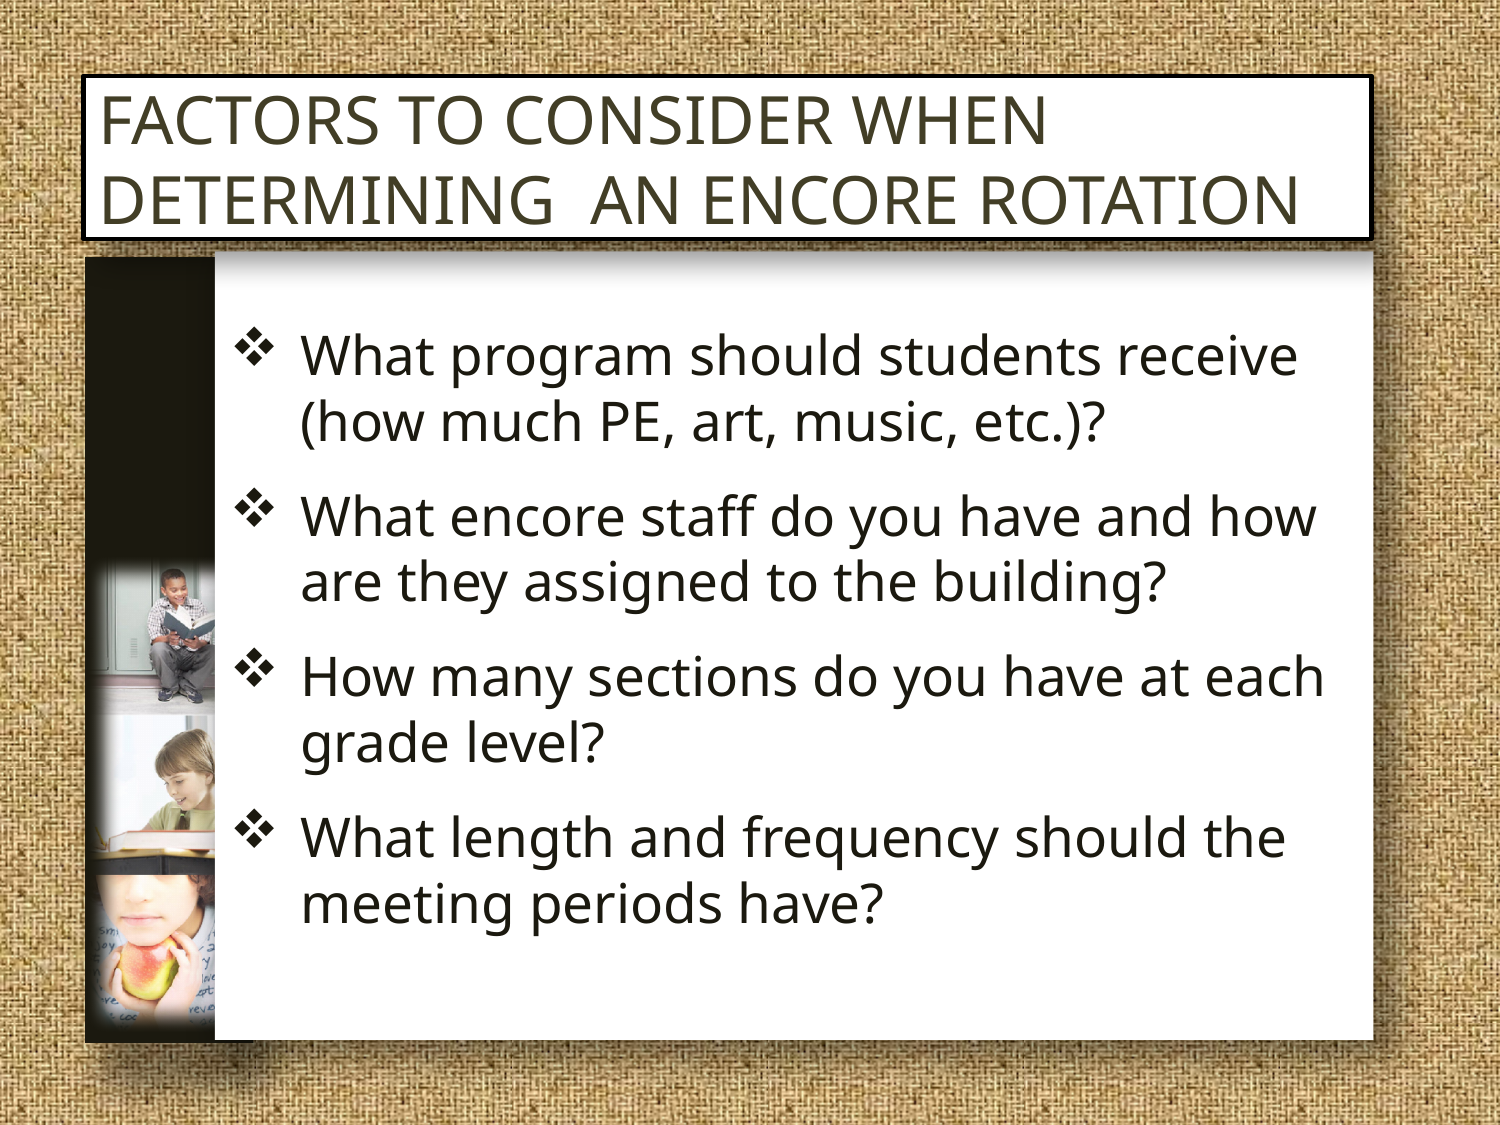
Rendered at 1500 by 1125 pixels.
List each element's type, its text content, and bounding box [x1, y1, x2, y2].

list What program should students receive (how much PE, art, music, etc.)? What encore staff do you have and how are they assigned to the building? How many sections do you have at each grade level? What length and frequency should the meeting periods have? [213, 282, 1376, 1042]
title Factors to Consider When Determining an encore rotation [81, 74, 1374, 241]
picture [0, 0, 1500, 1125]
